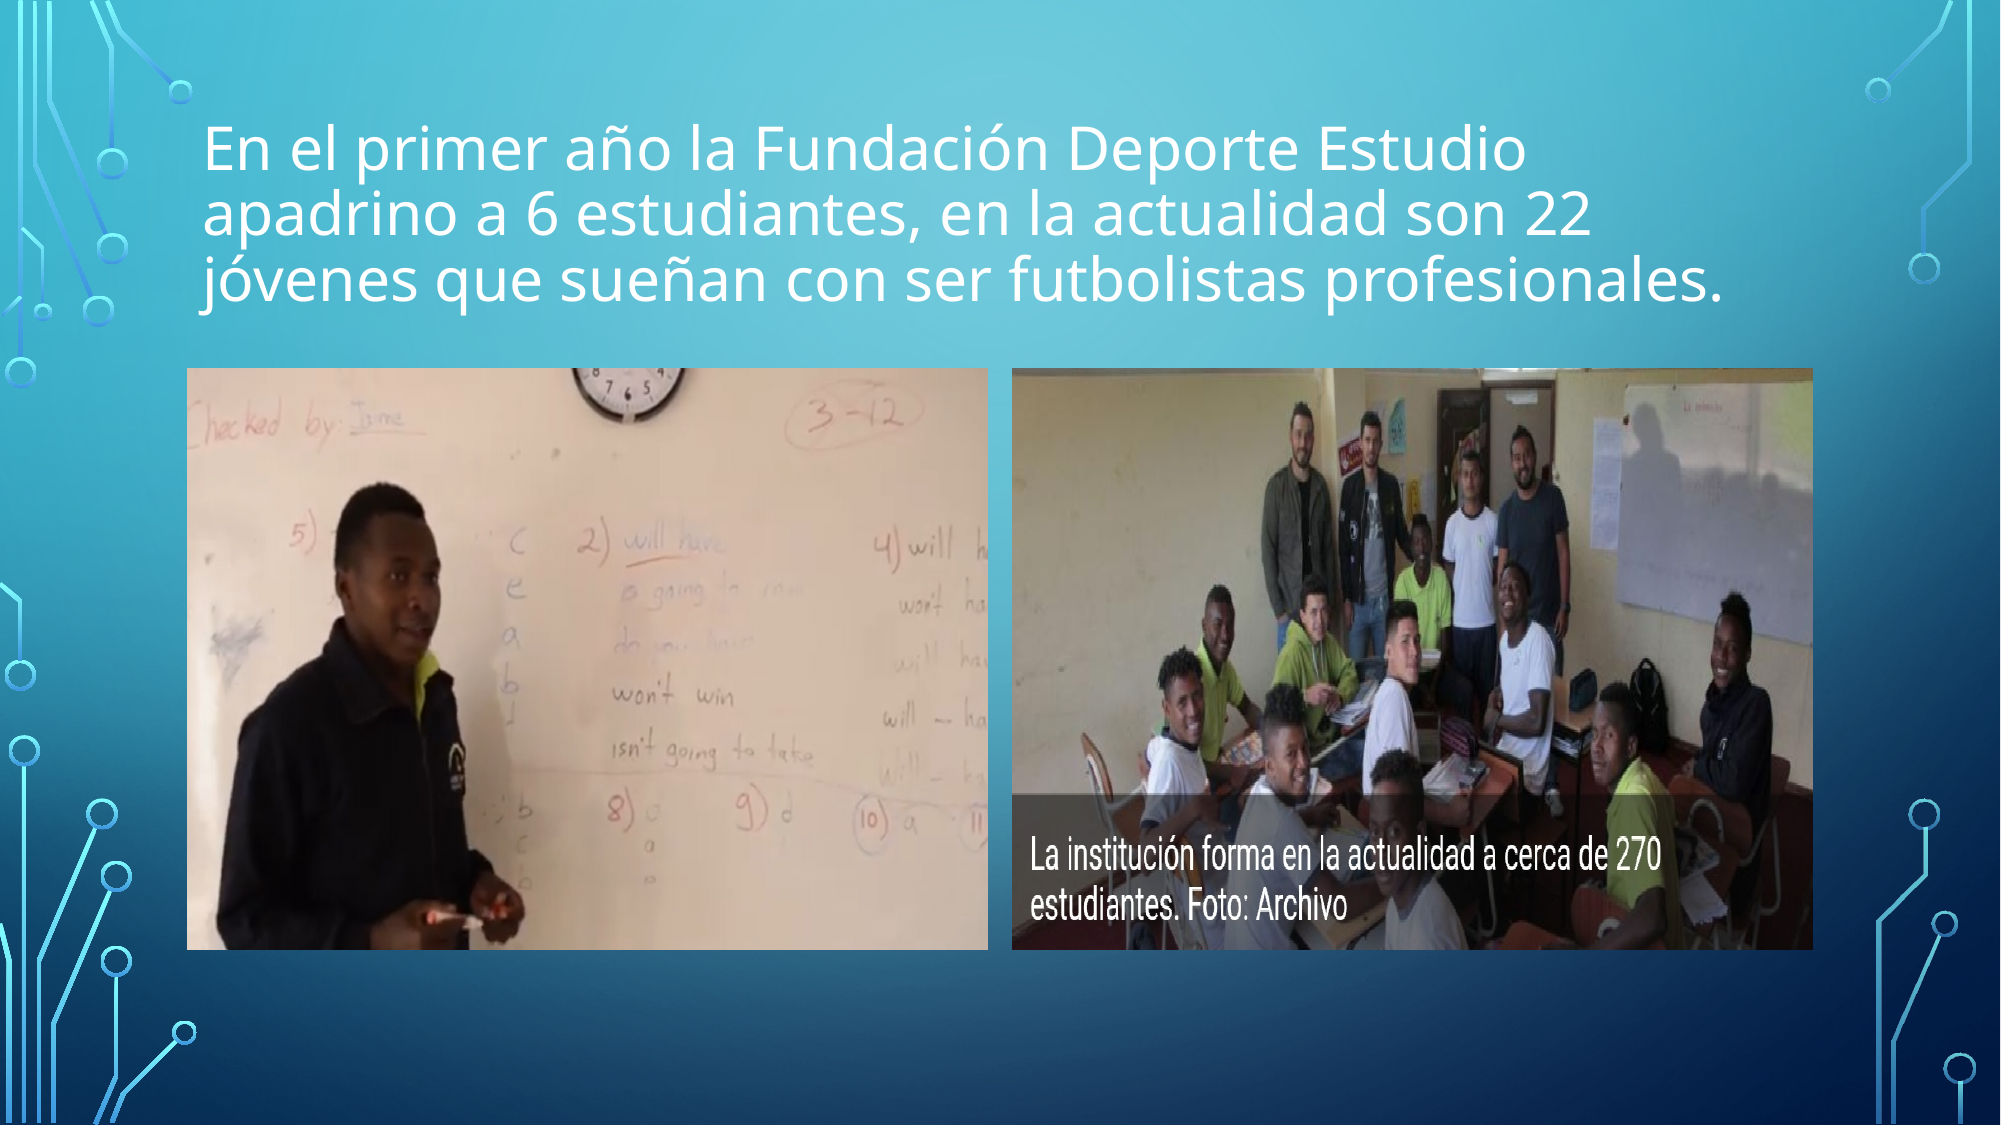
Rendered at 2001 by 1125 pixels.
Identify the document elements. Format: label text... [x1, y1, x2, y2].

title En el primer año la Fundación Deporte Estudio apadrino a 6 estudiantes, en la actualidad son 22 jóvenes que sueñan con ser futbolistas profesionales. [187, 87, 1813, 344]
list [186, 368, 988, 951]
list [1012, 368, 1813, 951]
